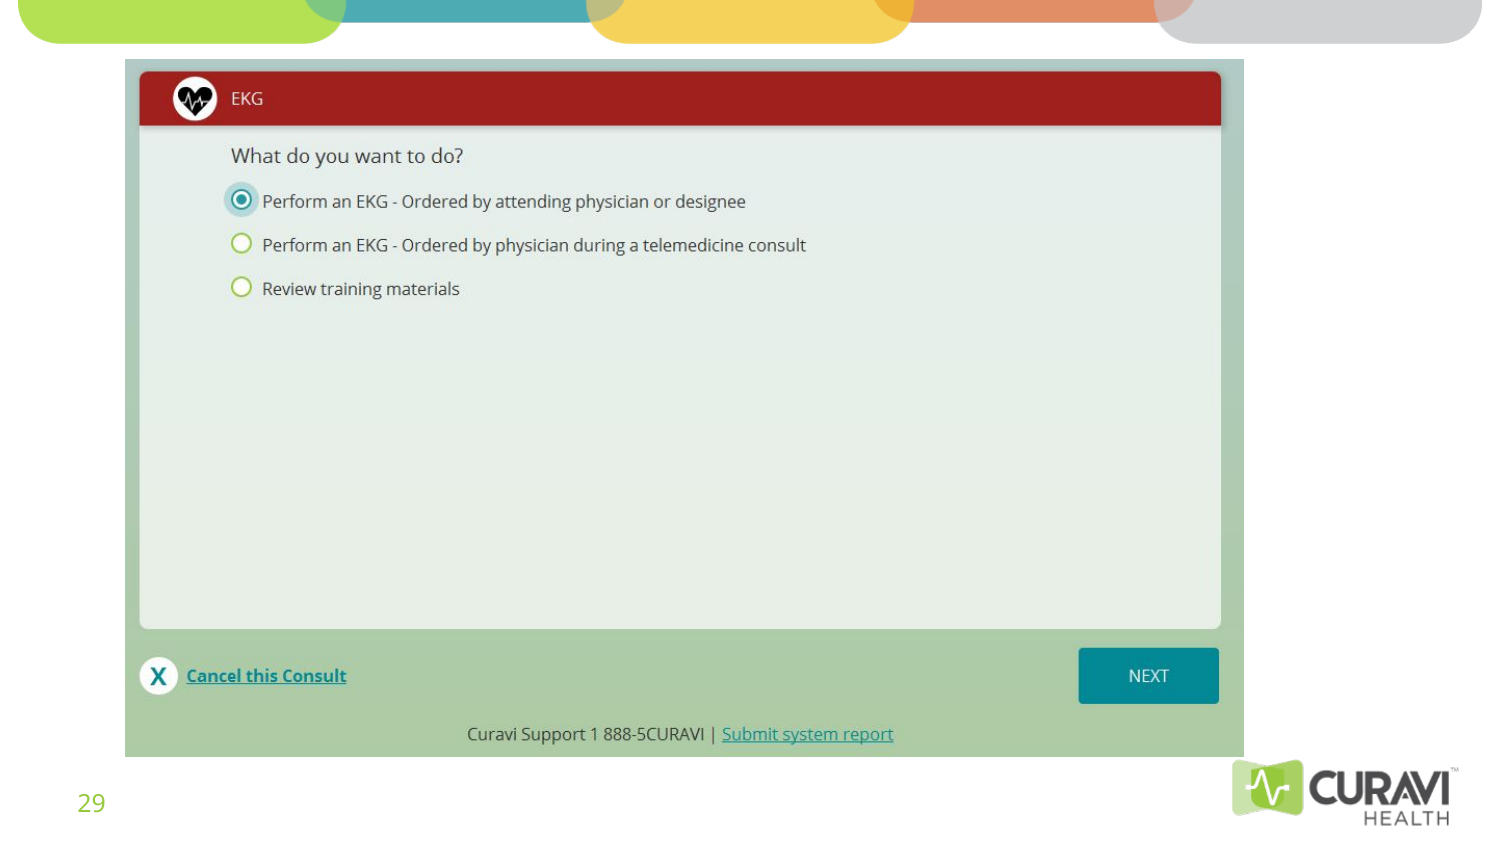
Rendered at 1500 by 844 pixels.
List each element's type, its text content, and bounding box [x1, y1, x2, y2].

picture [124, 59, 1488, 840]
slide_number 29 [62, 782, 413, 827]
picture [18, 0, 1482, 44]
